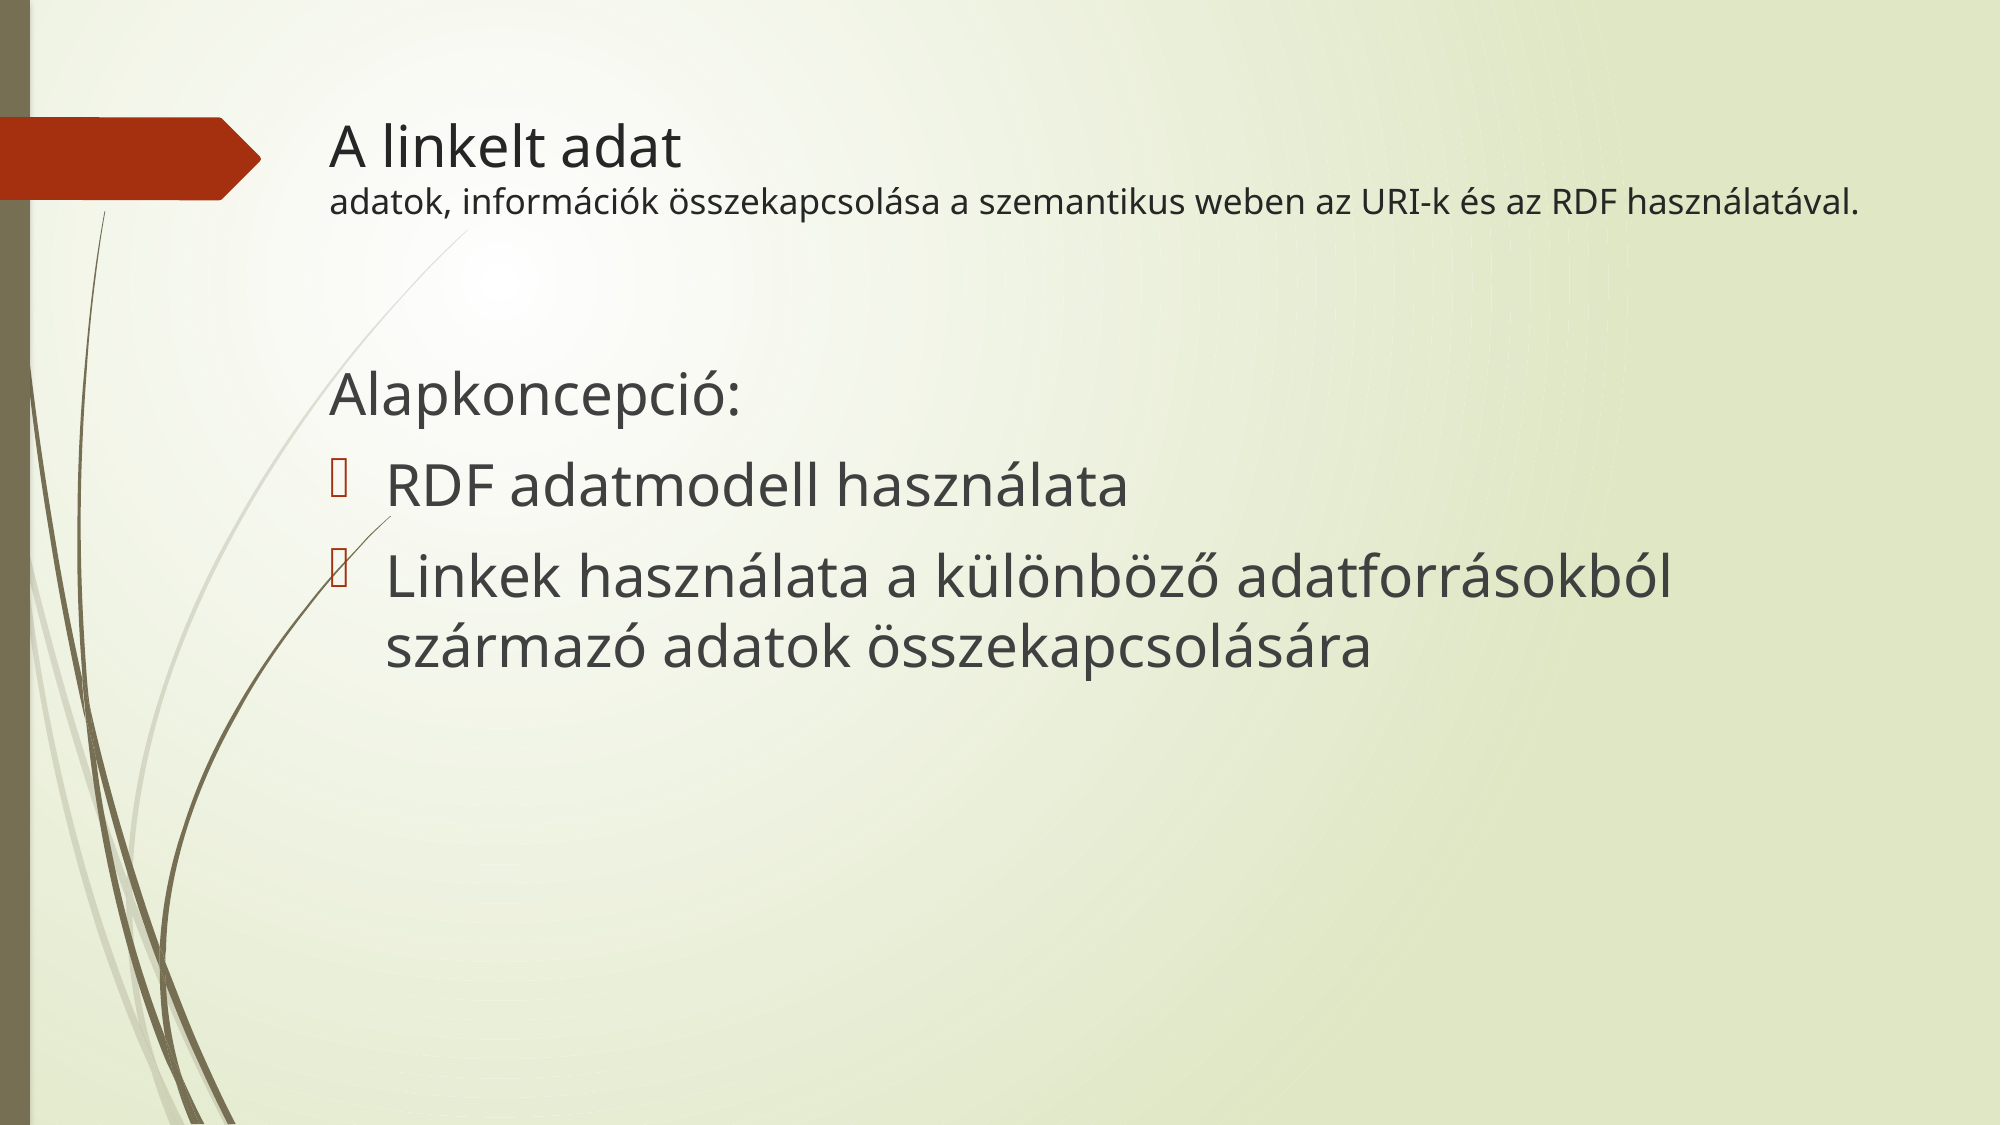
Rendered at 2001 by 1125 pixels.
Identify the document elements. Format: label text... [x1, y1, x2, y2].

title A linkelt adat adatok, információk összekapcsolása a szemantikus weben az URI-k és az RDF használatával. [314, 102, 1888, 313]
list Alapkoncepció: RDF adatmodell használata Linkek használata a különböző adatforrásokból származó adatok összekapcsolására [314, 350, 1809, 970]
